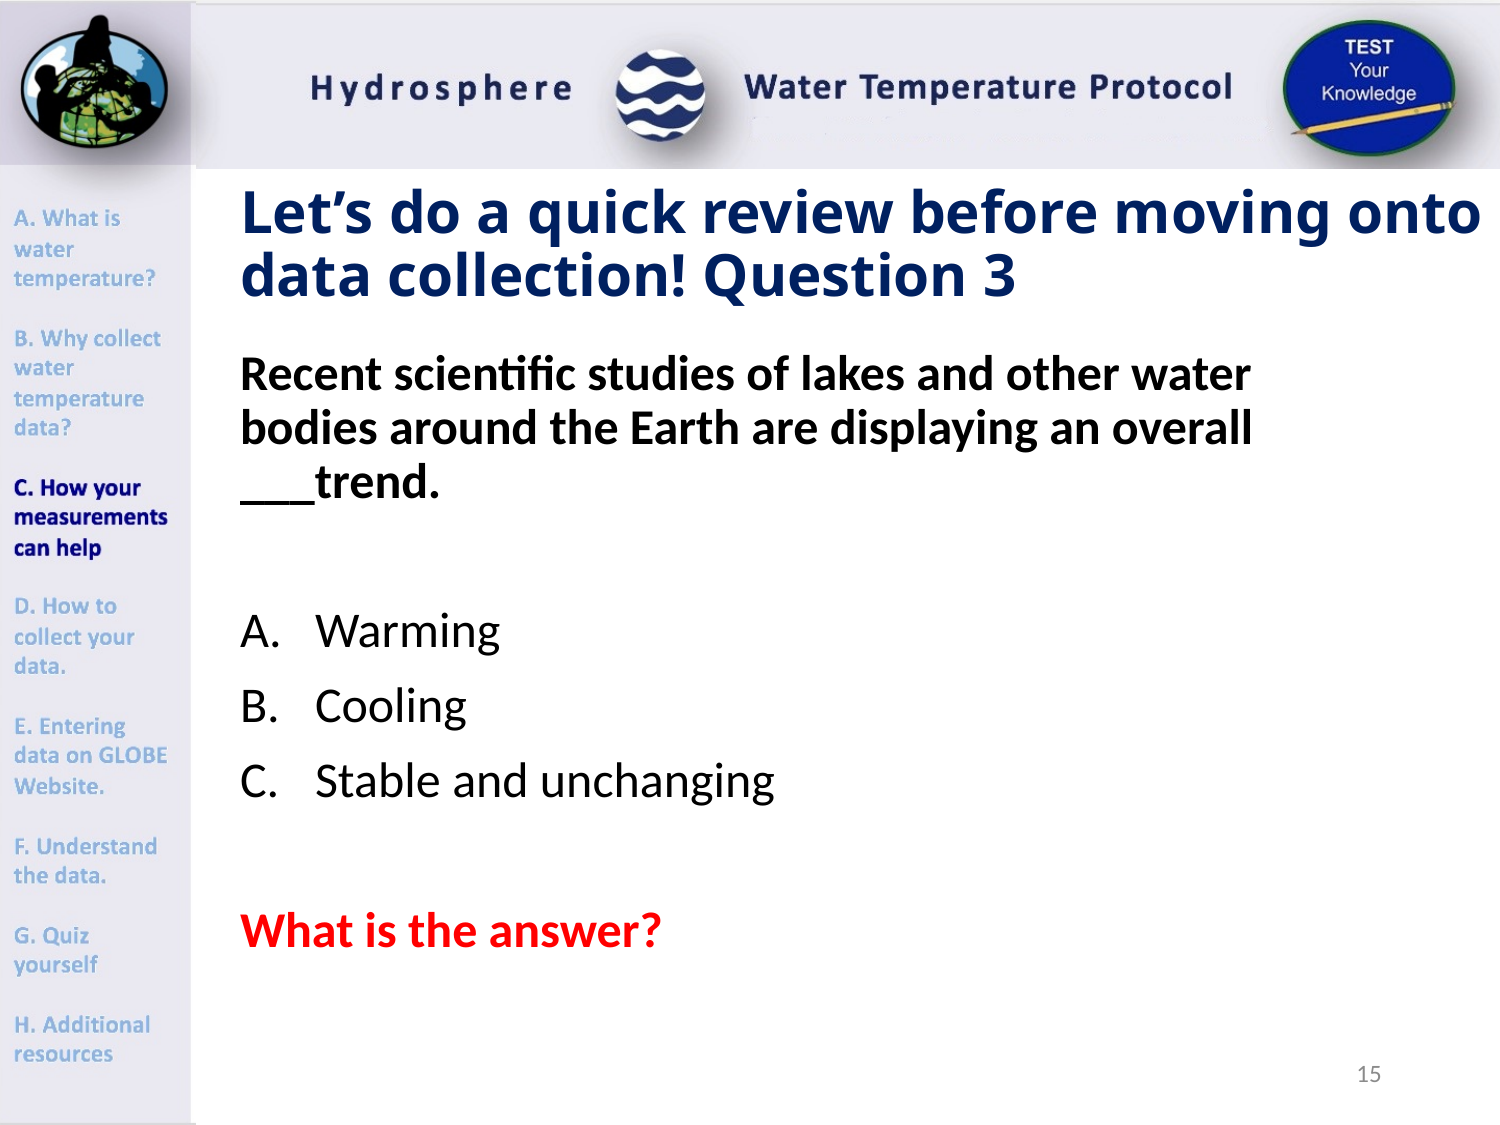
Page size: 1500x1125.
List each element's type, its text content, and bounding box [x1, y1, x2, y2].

list Recent scientific studies of lakes and other water bodies around the Earth are displaying an overall ___trend. Warming Cooling Stable and unchanging What is the answer? [225, 339, 1378, 1054]
picture [0, 0, 1500, 1125]
title Let’s do a quick review before moving onto data collection! Question 3 [225, 169, 1500, 355]
slide_number 14 [1059, 1042, 1397, 1103]
